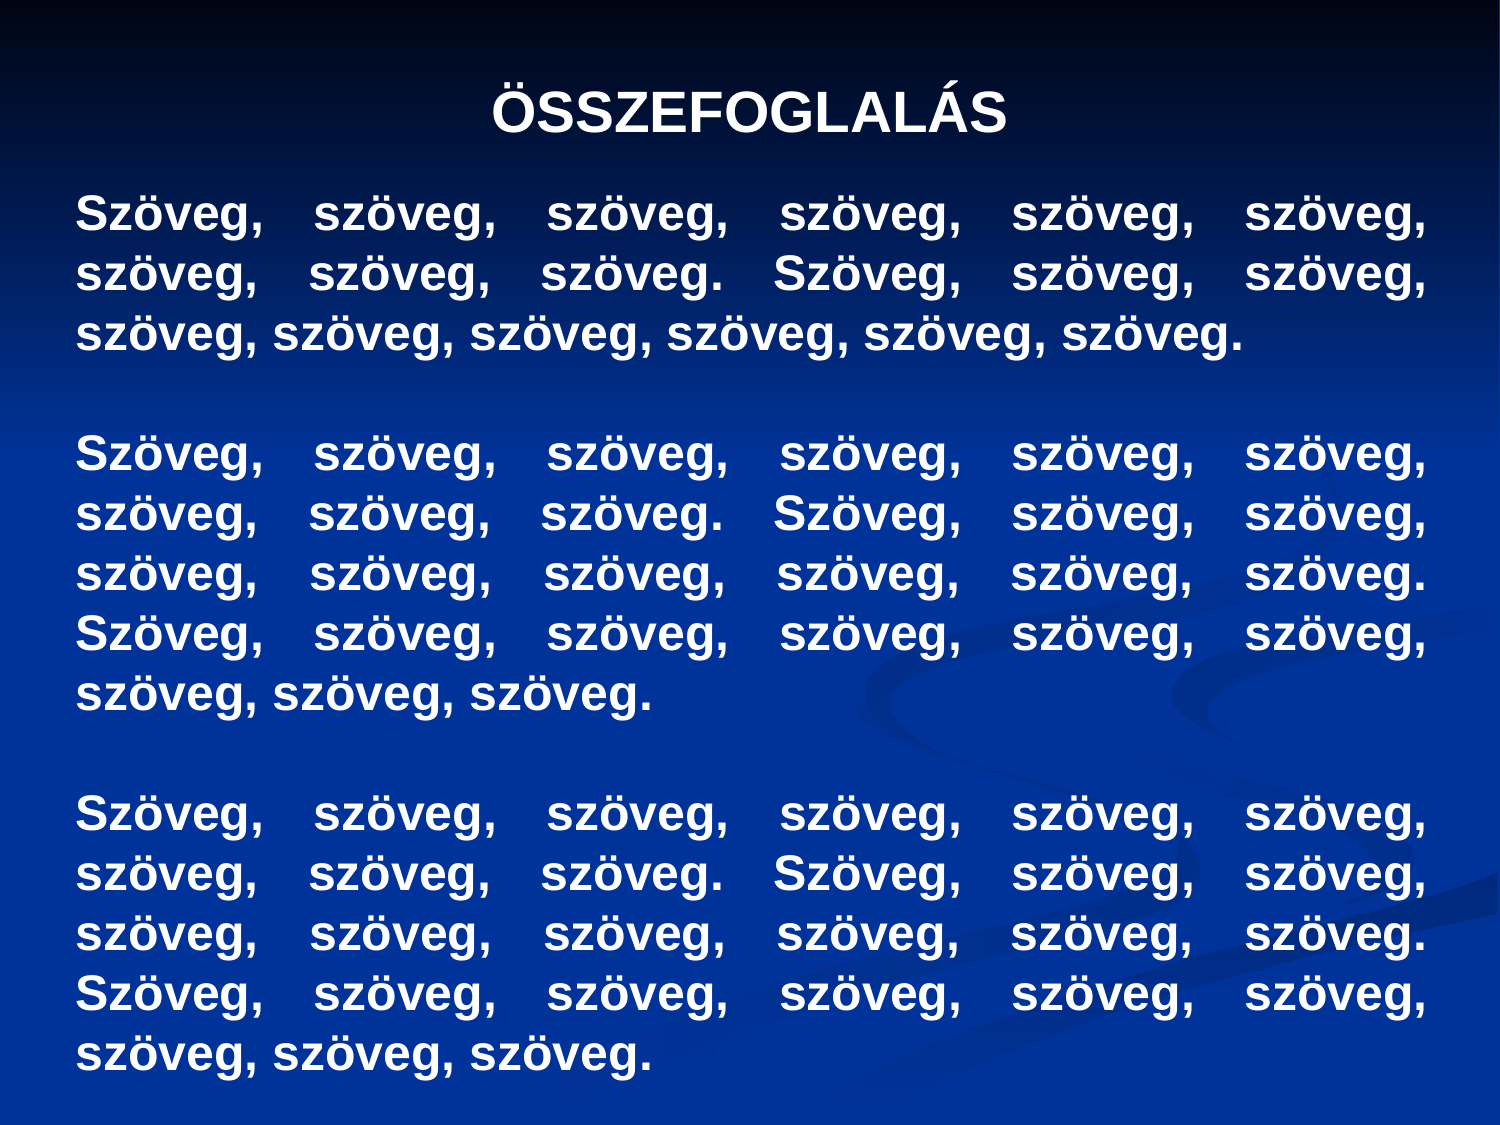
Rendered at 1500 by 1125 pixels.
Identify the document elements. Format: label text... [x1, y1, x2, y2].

text_box Szöveg, szöveg, szöveg, szöveg, szöveg, szöveg, szöveg, szöveg, szöveg. Szöveg, szöveg, szöveg, szöveg, szöveg, szöveg, szöveg, szöveg, szöveg. Szöveg, szöveg, szöveg, szöveg, szöveg, szöveg, szöveg, szöveg, szöveg. Szöveg, szöveg, szöveg, szöveg, szöveg, szöveg, szöveg, szöveg, szöveg. Szöveg, szöveg, szöveg, szöveg, szöveg, szöveg, szöveg, szöveg, szöveg. Szöveg, szöveg, szöveg, szöveg, szöveg, szöveg, szöveg, szöveg, szöveg. Szöveg, szöveg, szöveg, szöveg, szöveg, szöveg, szöveg, szöveg, szöveg. Szöveg, szöveg, szöveg, szöveg, szöveg, szöveg, szöveg, szöveg, szöveg. [60, 172, 1443, 965]
text_box ÖSSZEFOGLALÁS [0, 66, 1500, 173]
